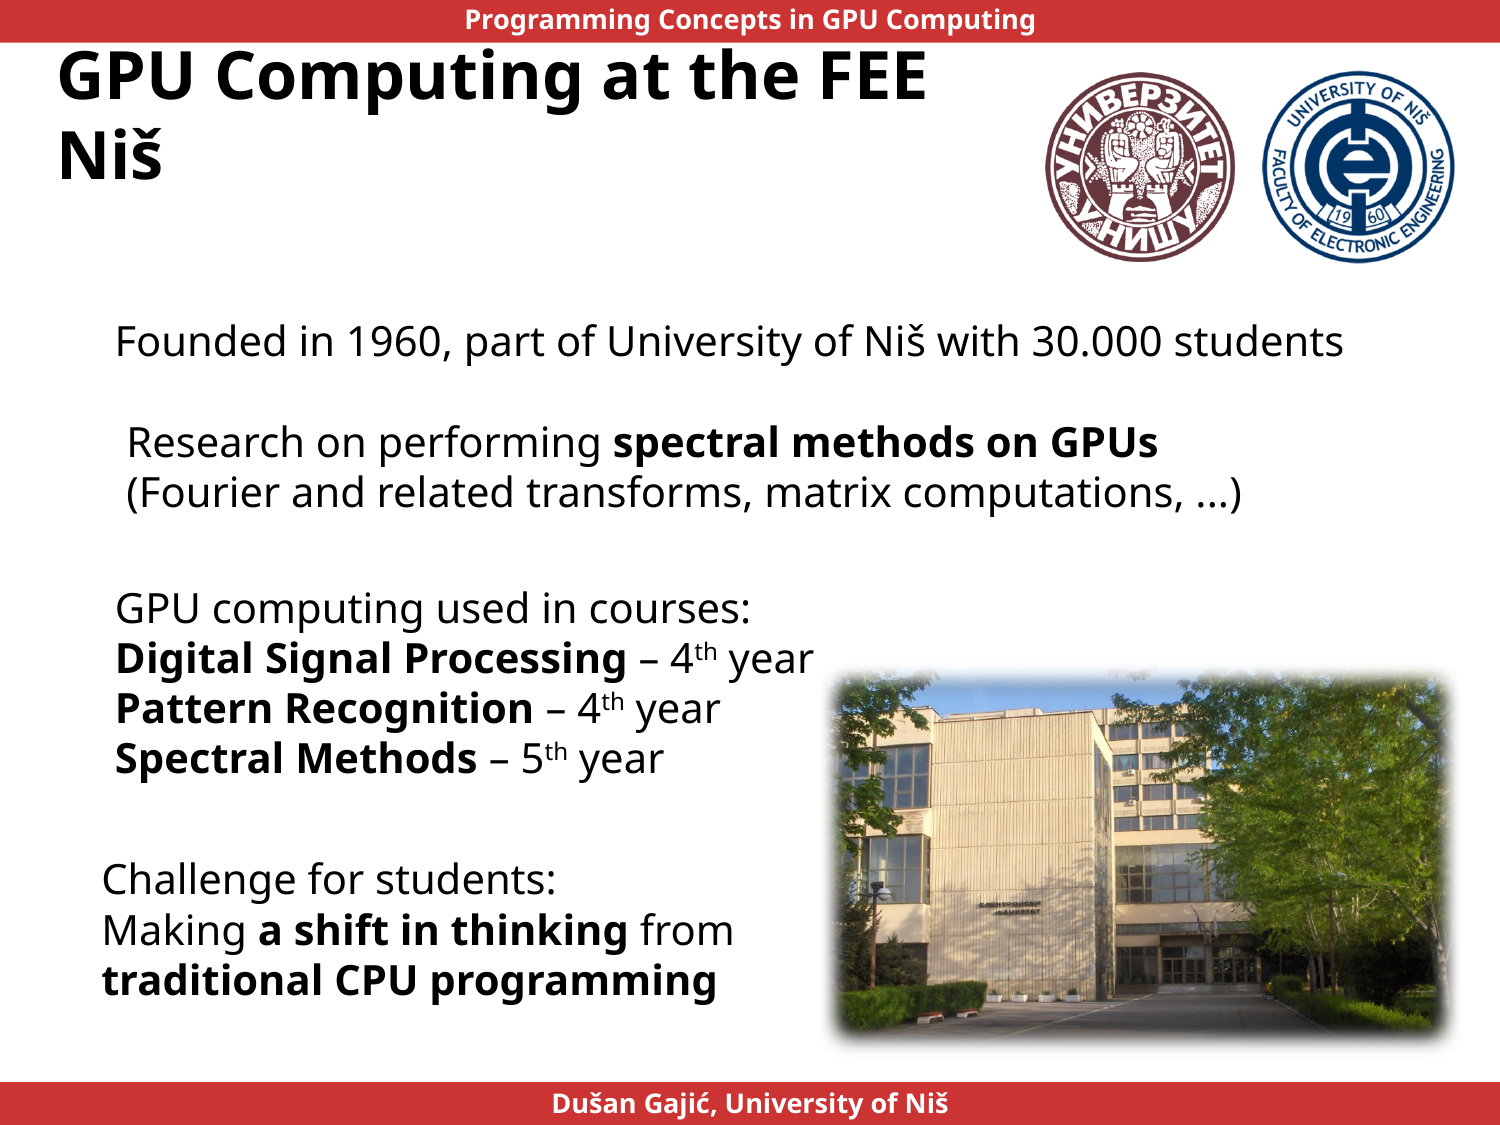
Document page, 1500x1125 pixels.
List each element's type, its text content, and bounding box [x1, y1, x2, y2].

picture [1045, 71, 1235, 262]
picture [1257, 66, 1459, 268]
picture [820, 661, 1461, 1048]
text_box Challenge for students: Making a shift in thinking from traditional CPU programming [86, 846, 761, 1011]
title GPU Computing at the FEE Niš [41, 11, 1036, 215]
text_box GPU computing used in courses: Digital Signal Processing – 4th year Pattern Recognition – 4th year Spectral Methods – 5th year [100, 574, 1447, 790]
text_box Research on performing spectral methods on GPUs (Fourier and related transforms, matrix computations, ...) [111, 408, 1258, 524]
text_box Founded in 1960, part of University of Niš with 30.000 students [99, 307, 1360, 373]
